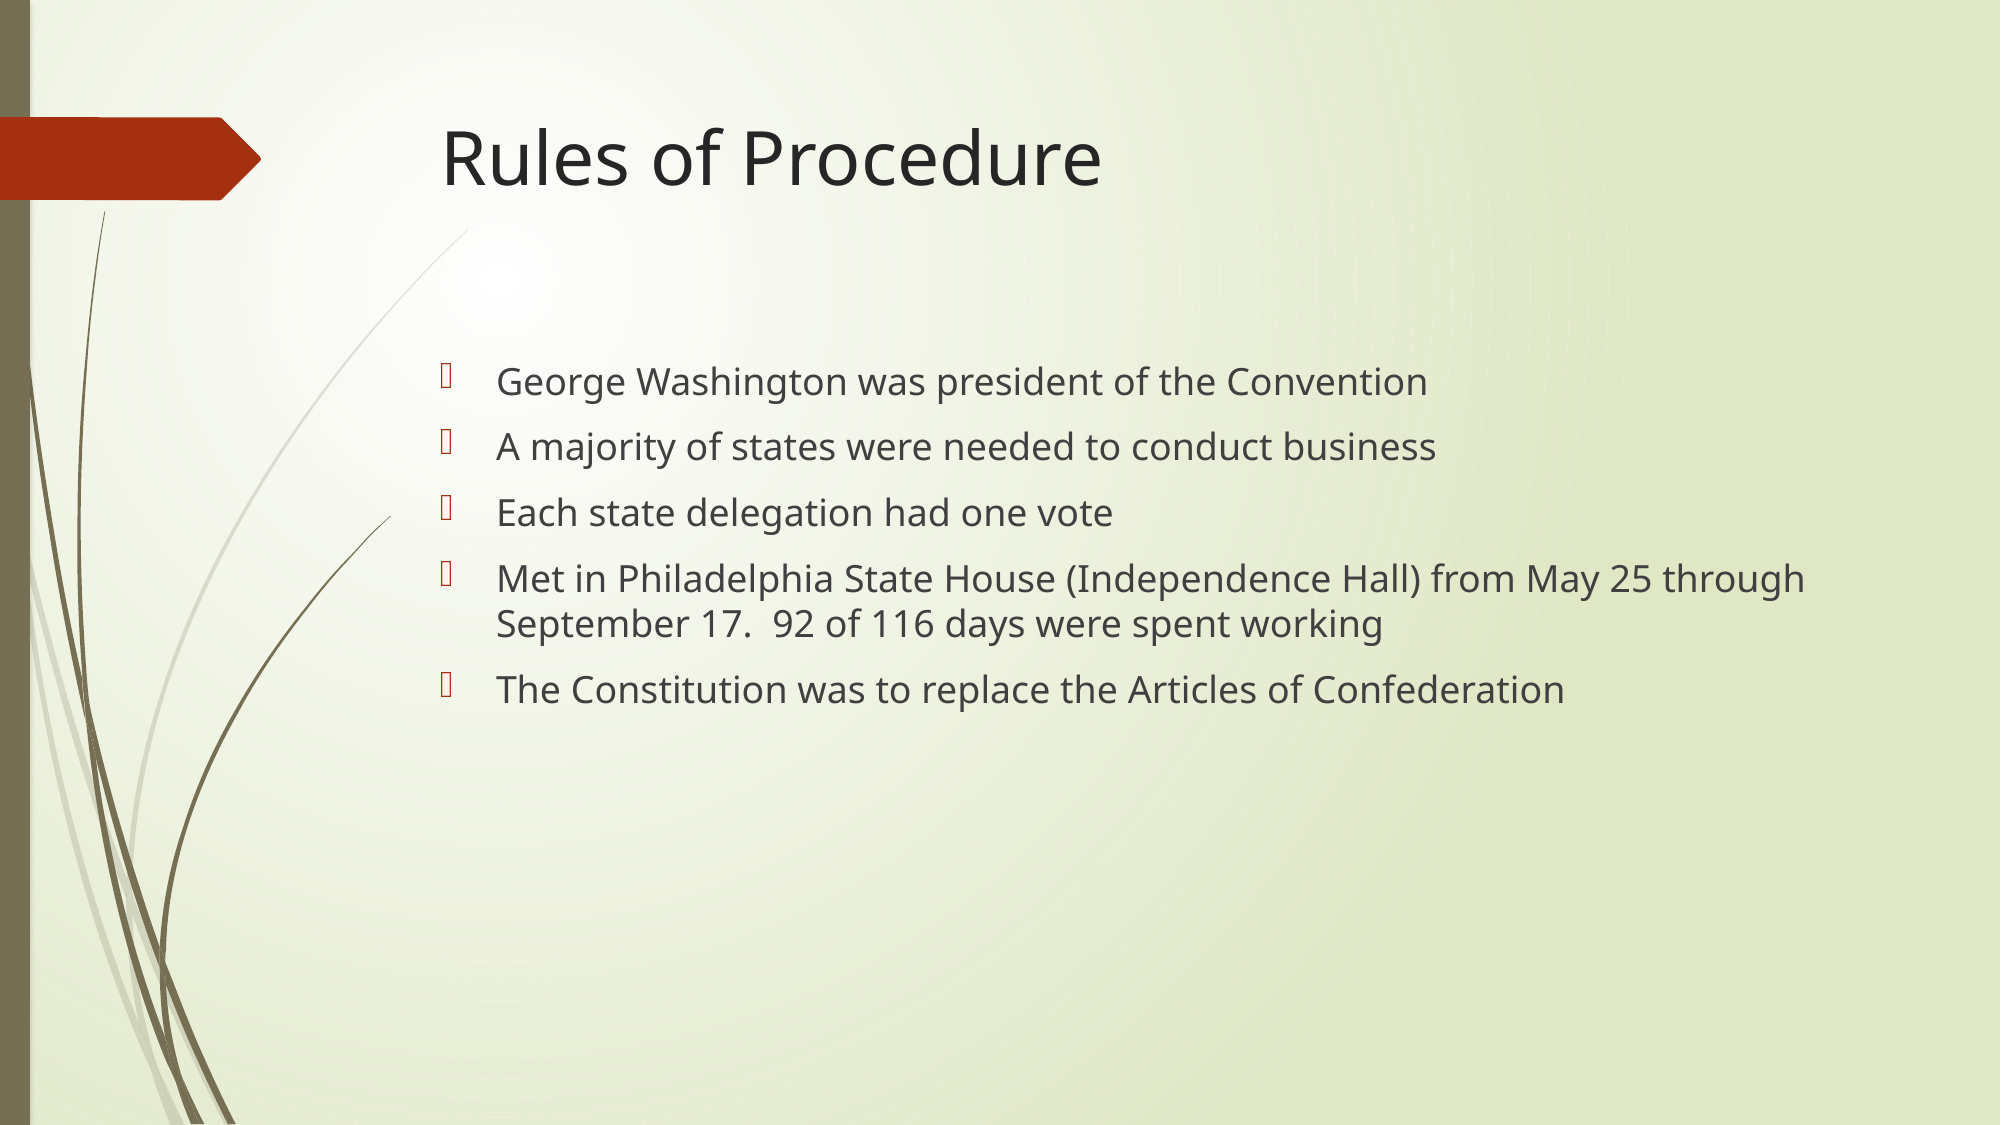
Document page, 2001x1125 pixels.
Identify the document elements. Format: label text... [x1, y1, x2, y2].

list George Washington was president of the Convention A majority of states were needed to conduct business Each state delegation had one vote Met in Philadelphia State House (Independence Hall) from May 25 through September 17. 92 of 116 days were spent working The Constitution was to replace the Articles of Confederation [424, 350, 1888, 970]
title Rules of Procedure [425, 102, 1888, 313]
